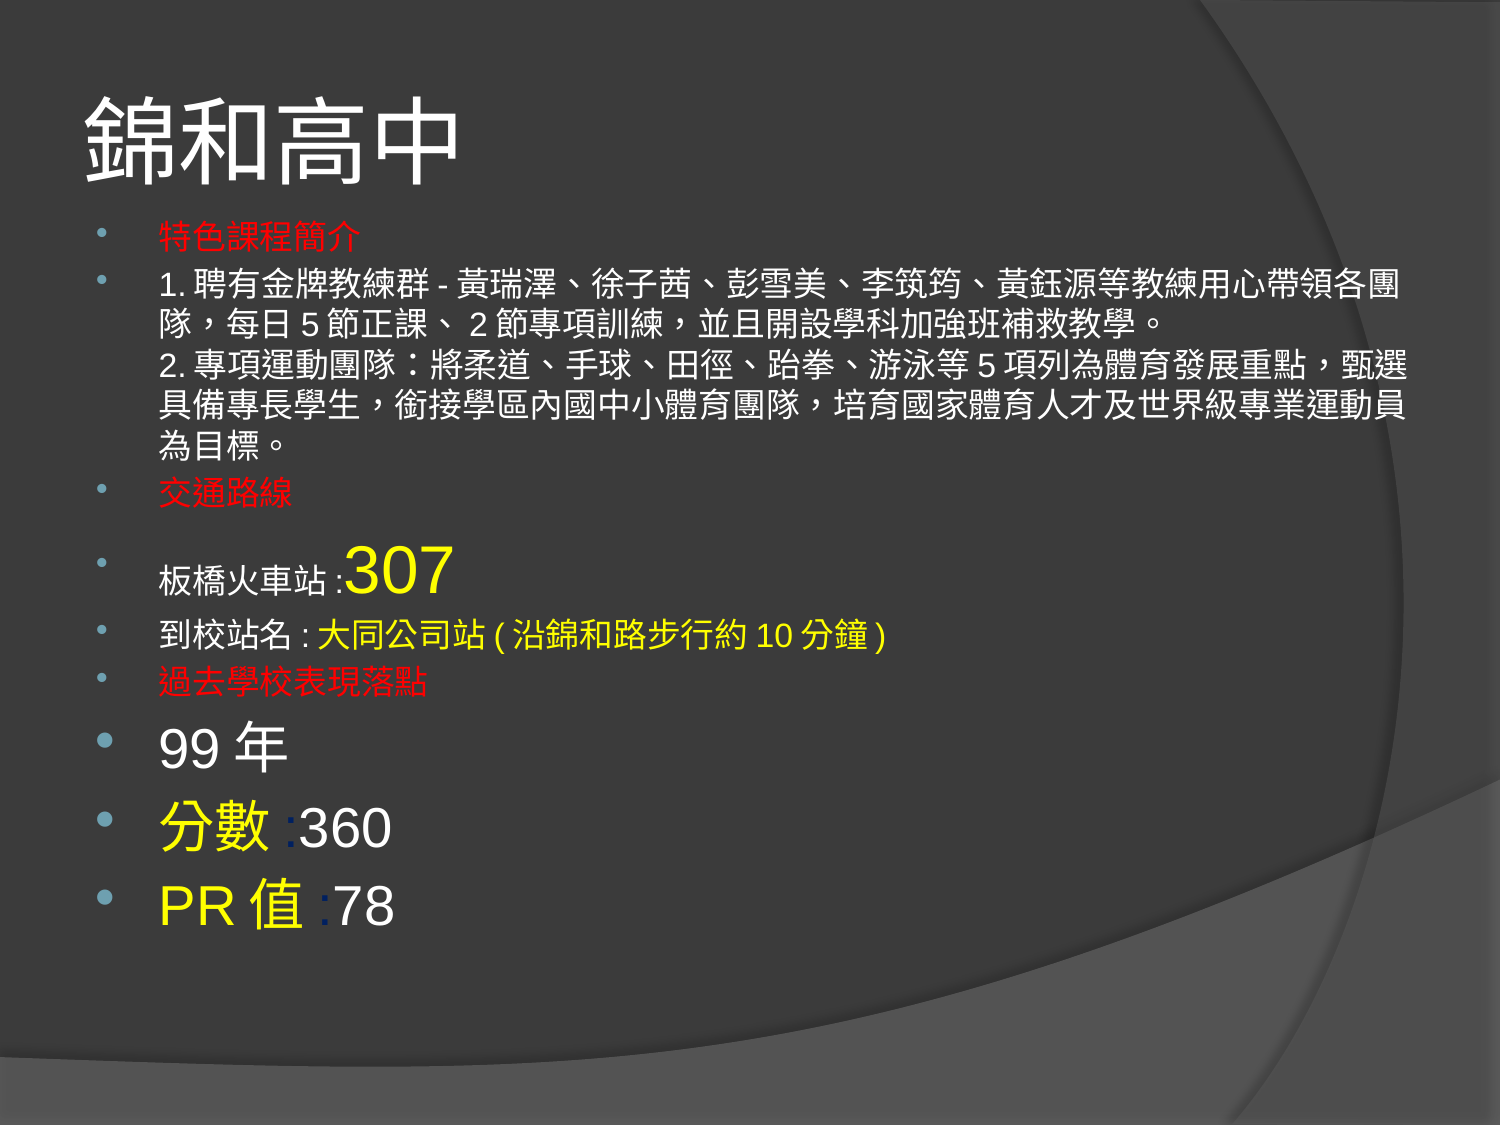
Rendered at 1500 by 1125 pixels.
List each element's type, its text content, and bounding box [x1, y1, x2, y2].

list 特色課程簡介 1.聘有金牌教練群-黃瑞澤、徐子茜、彭雪美、李筑筠、黃鈺源等教練用心帶領各團隊，每日5節正課、2節專項訓練，並且開設學科加強班補救教學。 2.專項運動團隊：將柔道、手球、田徑、跆拳、游泳等5項列為體育發展重點，甄選具備專長學生，銜接學區內國中小體育團隊，培育國家體育人才及世界級專業運動員為目標。 交通路線 板橋火車站:307 到校站名:大同公司站(沿錦和路步行約10分鐘) 過去學校表現落點 99年 分數:360 PR值:78 [76, 208, 1427, 951]
title 錦和高中 [75, 45, 1300, 233]
